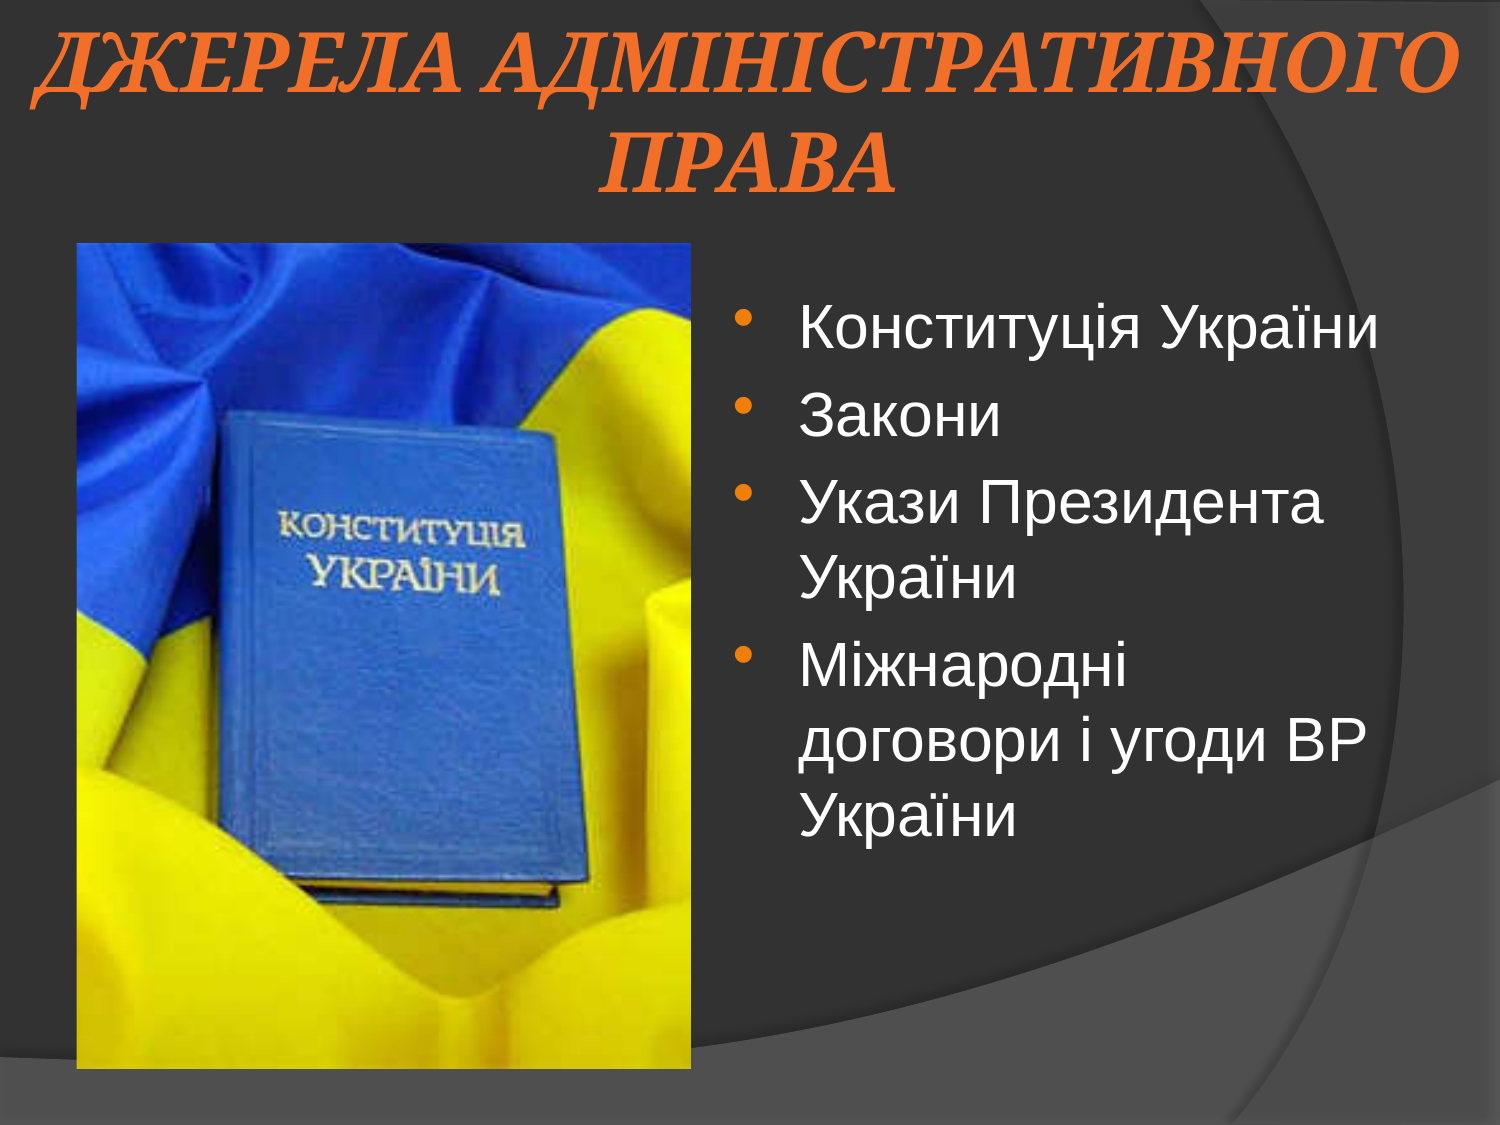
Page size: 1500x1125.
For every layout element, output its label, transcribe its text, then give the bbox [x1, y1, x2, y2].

title Джерела адміністративного права [29, 0, 1471, 219]
picture [76, 243, 692, 1069]
list Конституція України Закони Укази Президента України Міжнародні договори і угоди ВР України [714, 278, 1402, 1022]
